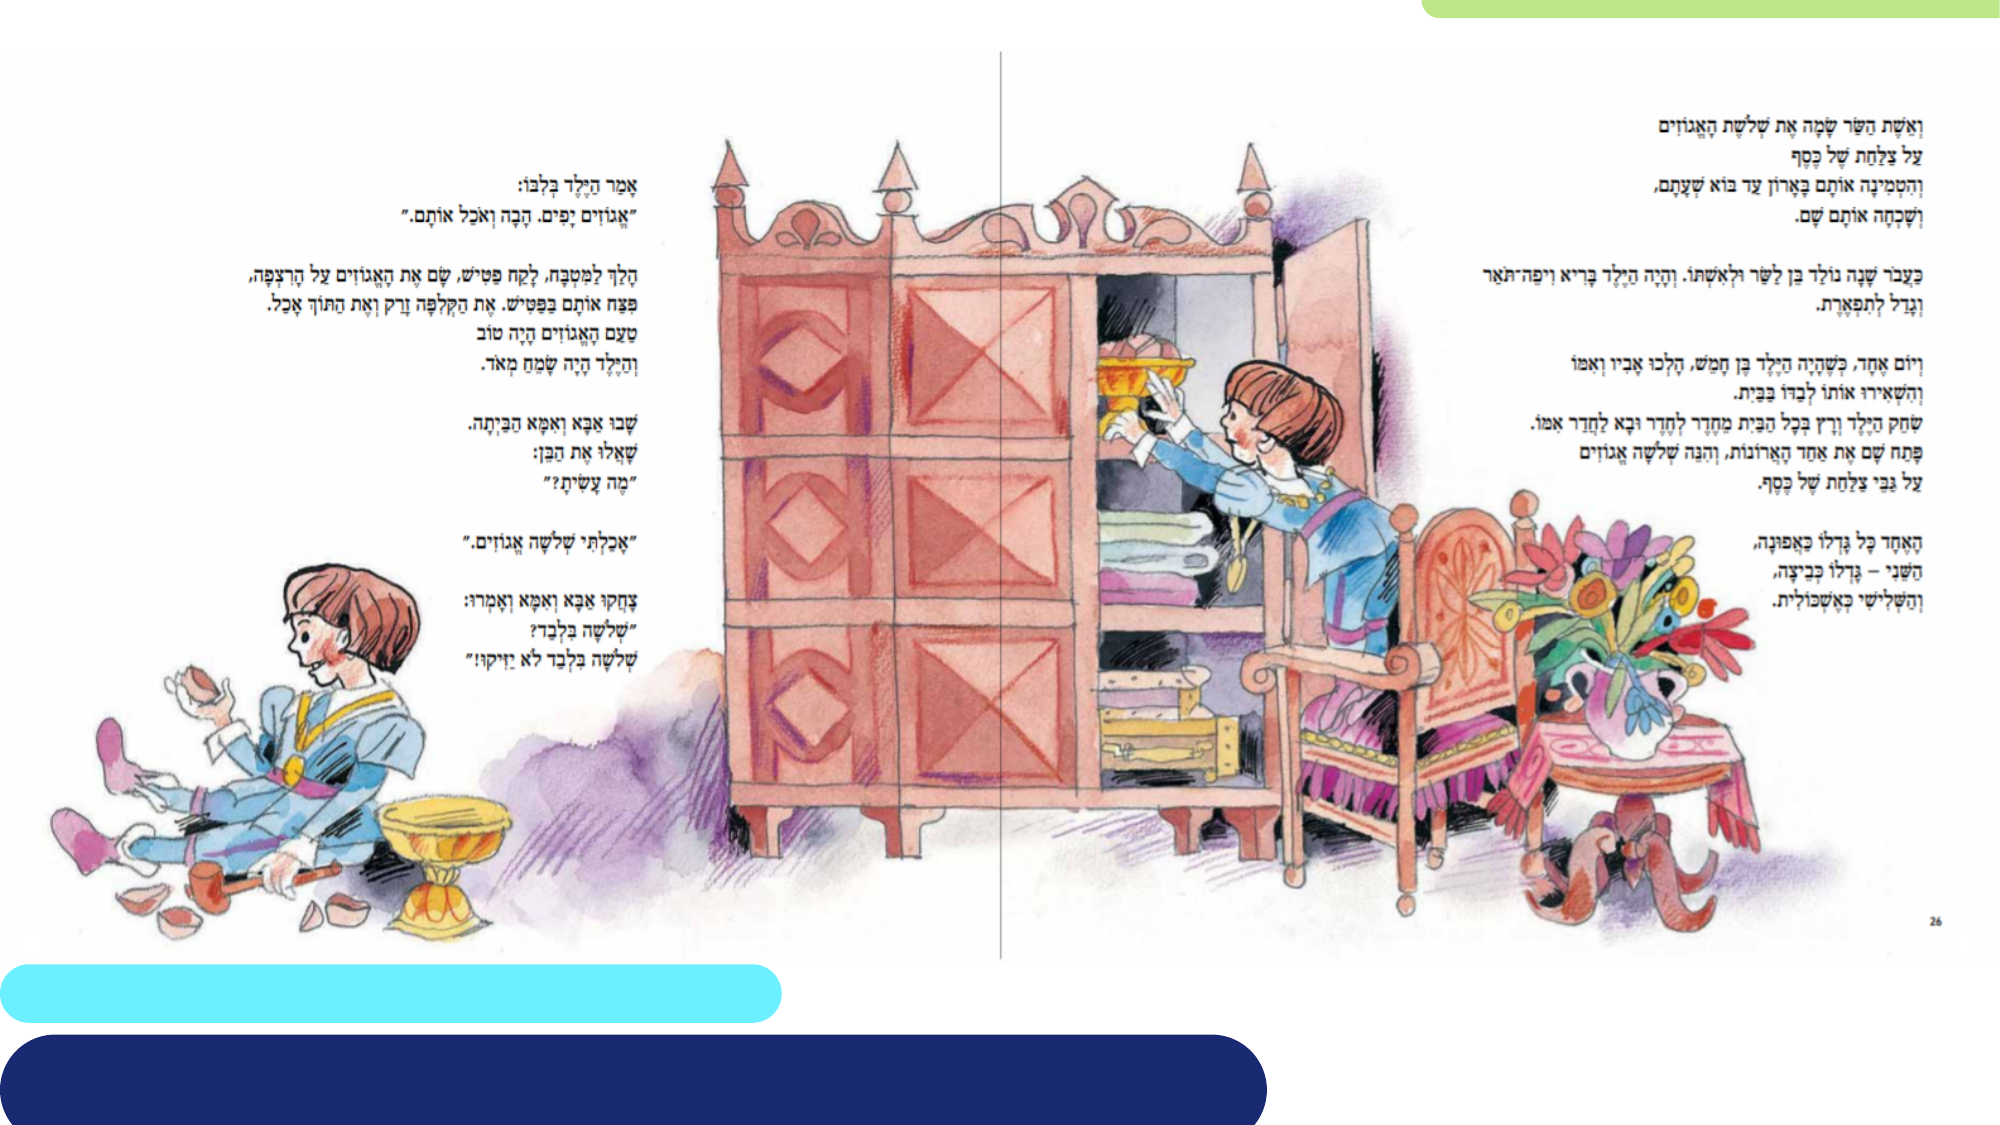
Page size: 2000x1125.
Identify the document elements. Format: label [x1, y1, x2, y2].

picture [0, 49, 2000, 963]
